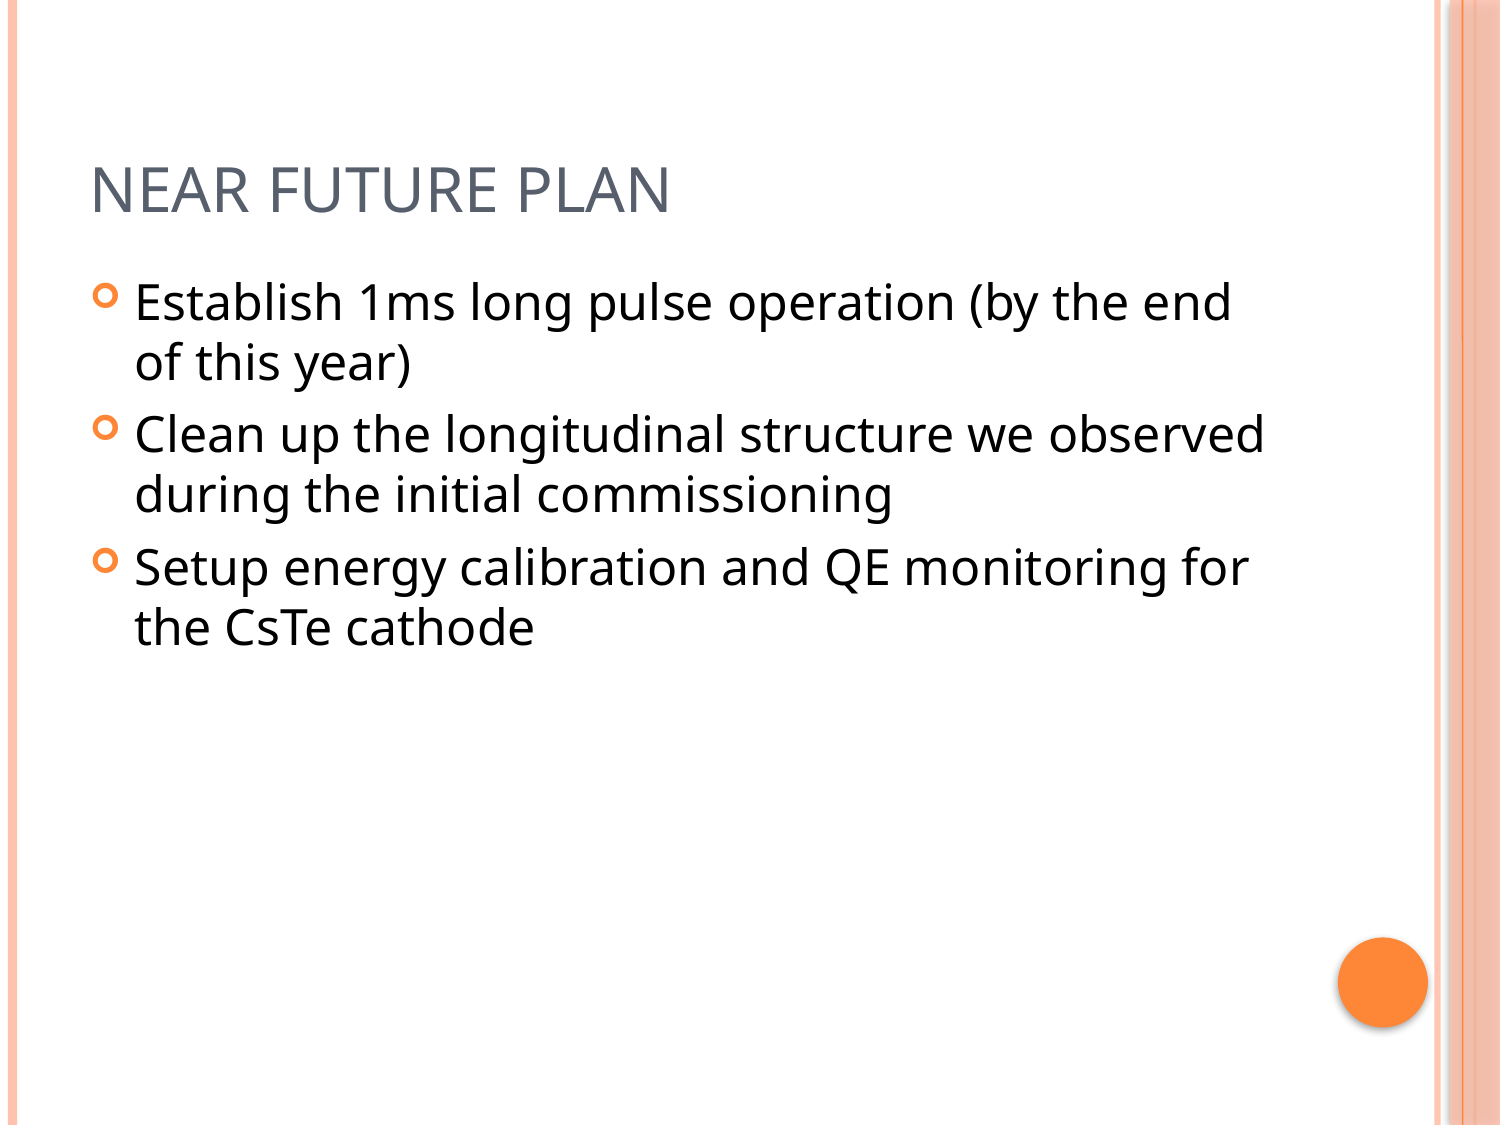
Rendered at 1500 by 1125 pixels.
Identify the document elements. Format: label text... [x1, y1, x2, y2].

list Establish 1ms long pulse operation (by the end of this year) Clean up the longitudinal structure we observed during the initial commissioning Setup energy calibration and QE monitoring for the CsTe cathode [75, 262, 1300, 1062]
title Near future plan [75, 45, 1300, 233]
